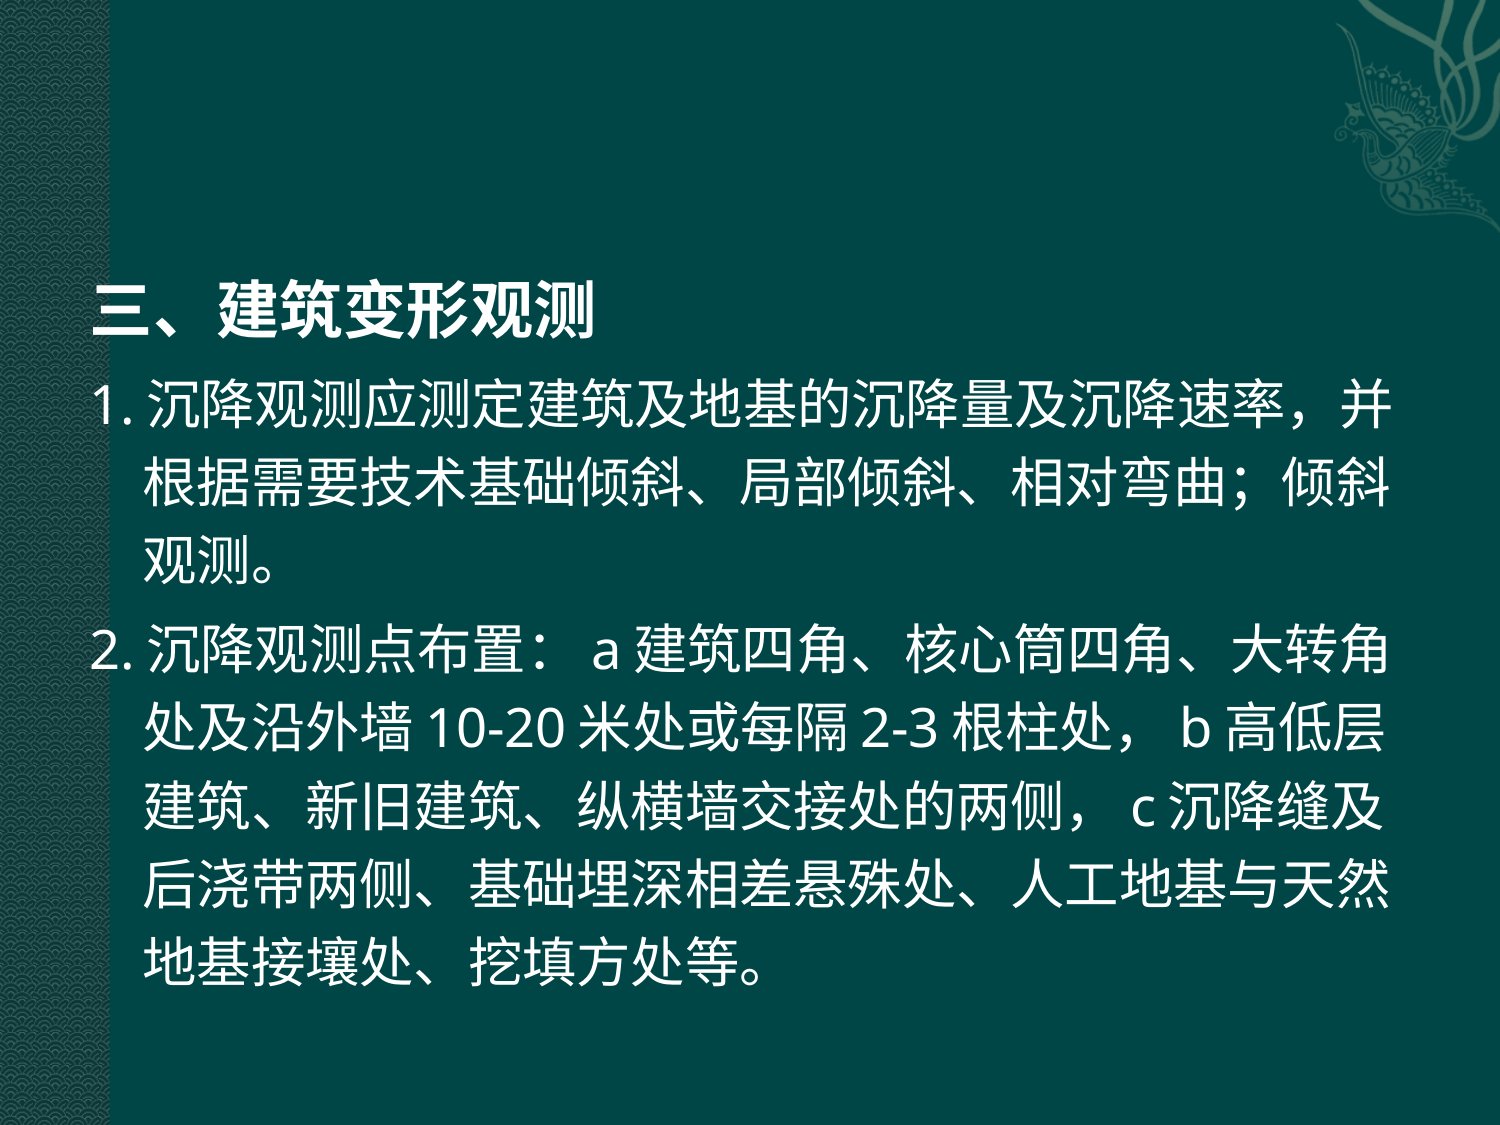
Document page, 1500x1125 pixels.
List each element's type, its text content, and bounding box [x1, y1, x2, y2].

list 三、建筑变形观测 1.沉降观测应测定建筑及地基的沉降量及沉降速率，并根据需要技术基础倾斜、局部倾斜、相对弯曲；倾斜观测。 2.沉降观测点布置：a建筑四角、核心筒四角、大转角处及沿外墙10-20米处或每隔2-3根柱处，b高低层建筑、新旧建筑、纵横墙交接处的两侧，c沉降缝及后浇带两侧、基础埋深相差悬殊处、人工地基与天然地基接壤处、挖填方处等。 [75, 262, 1425, 1005]
picture [0, 0, 110, 1125]
